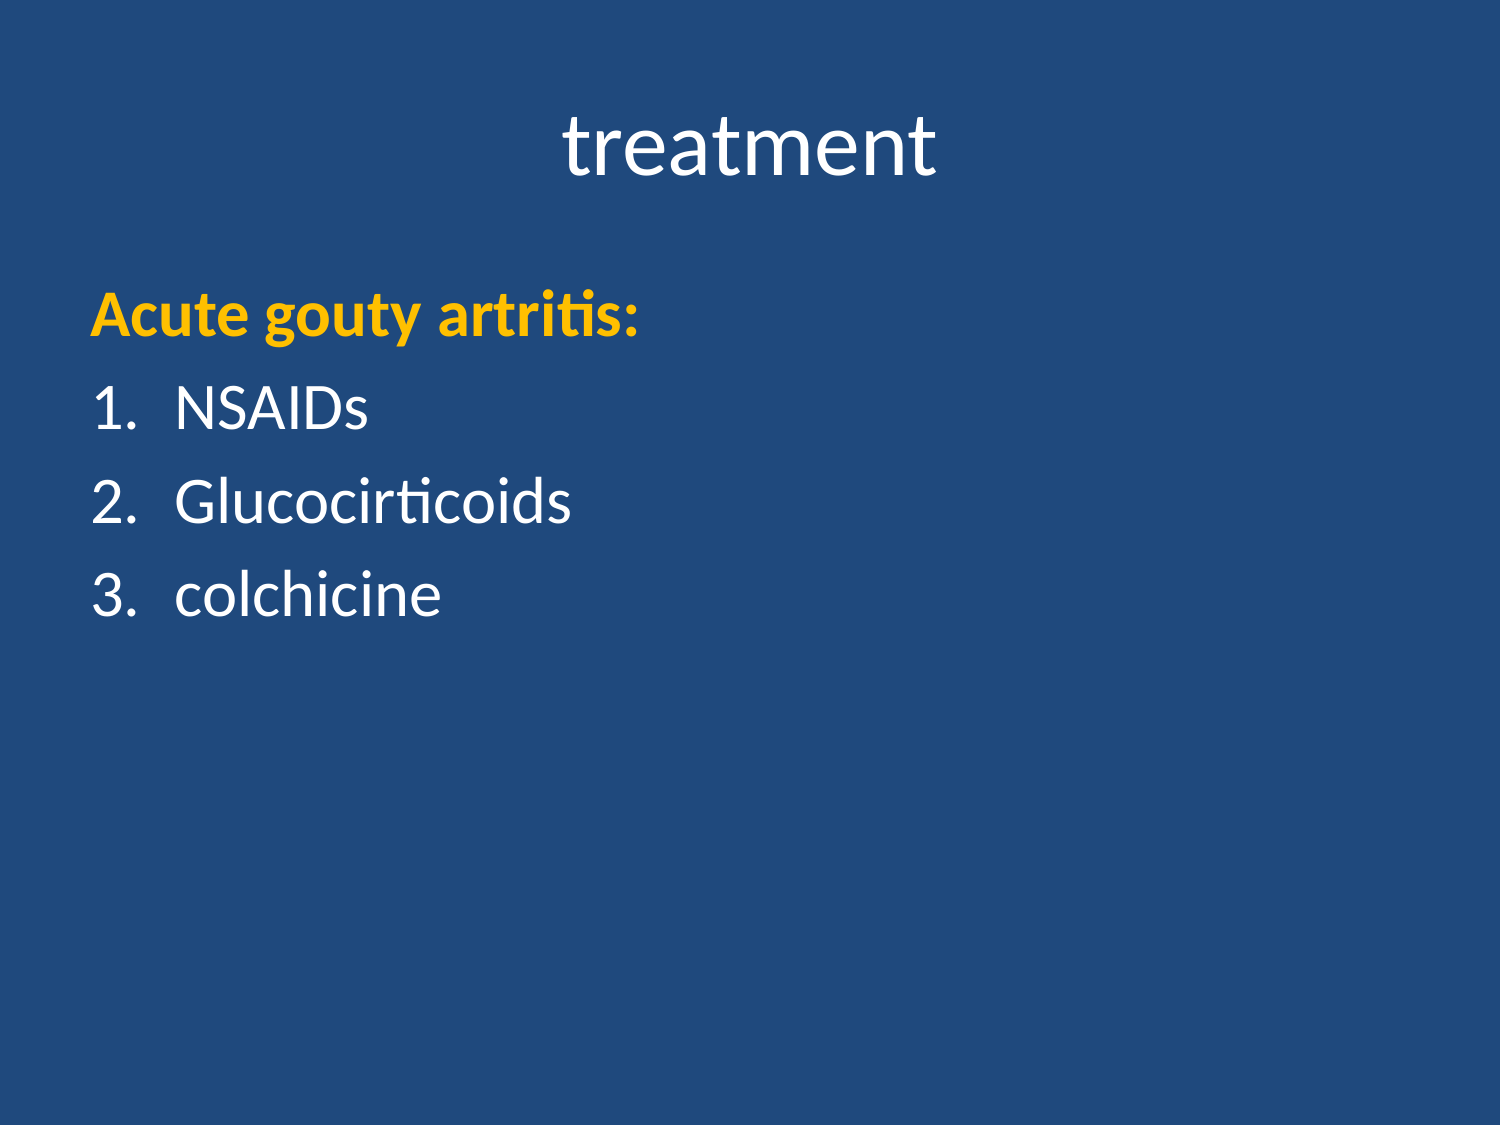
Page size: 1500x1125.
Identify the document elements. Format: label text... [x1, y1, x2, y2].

title treatment [75, 45, 1425, 233]
list Acute gouty artritis: NSAIDs Glucocirticoids colchicine [75, 262, 1425, 1005]
